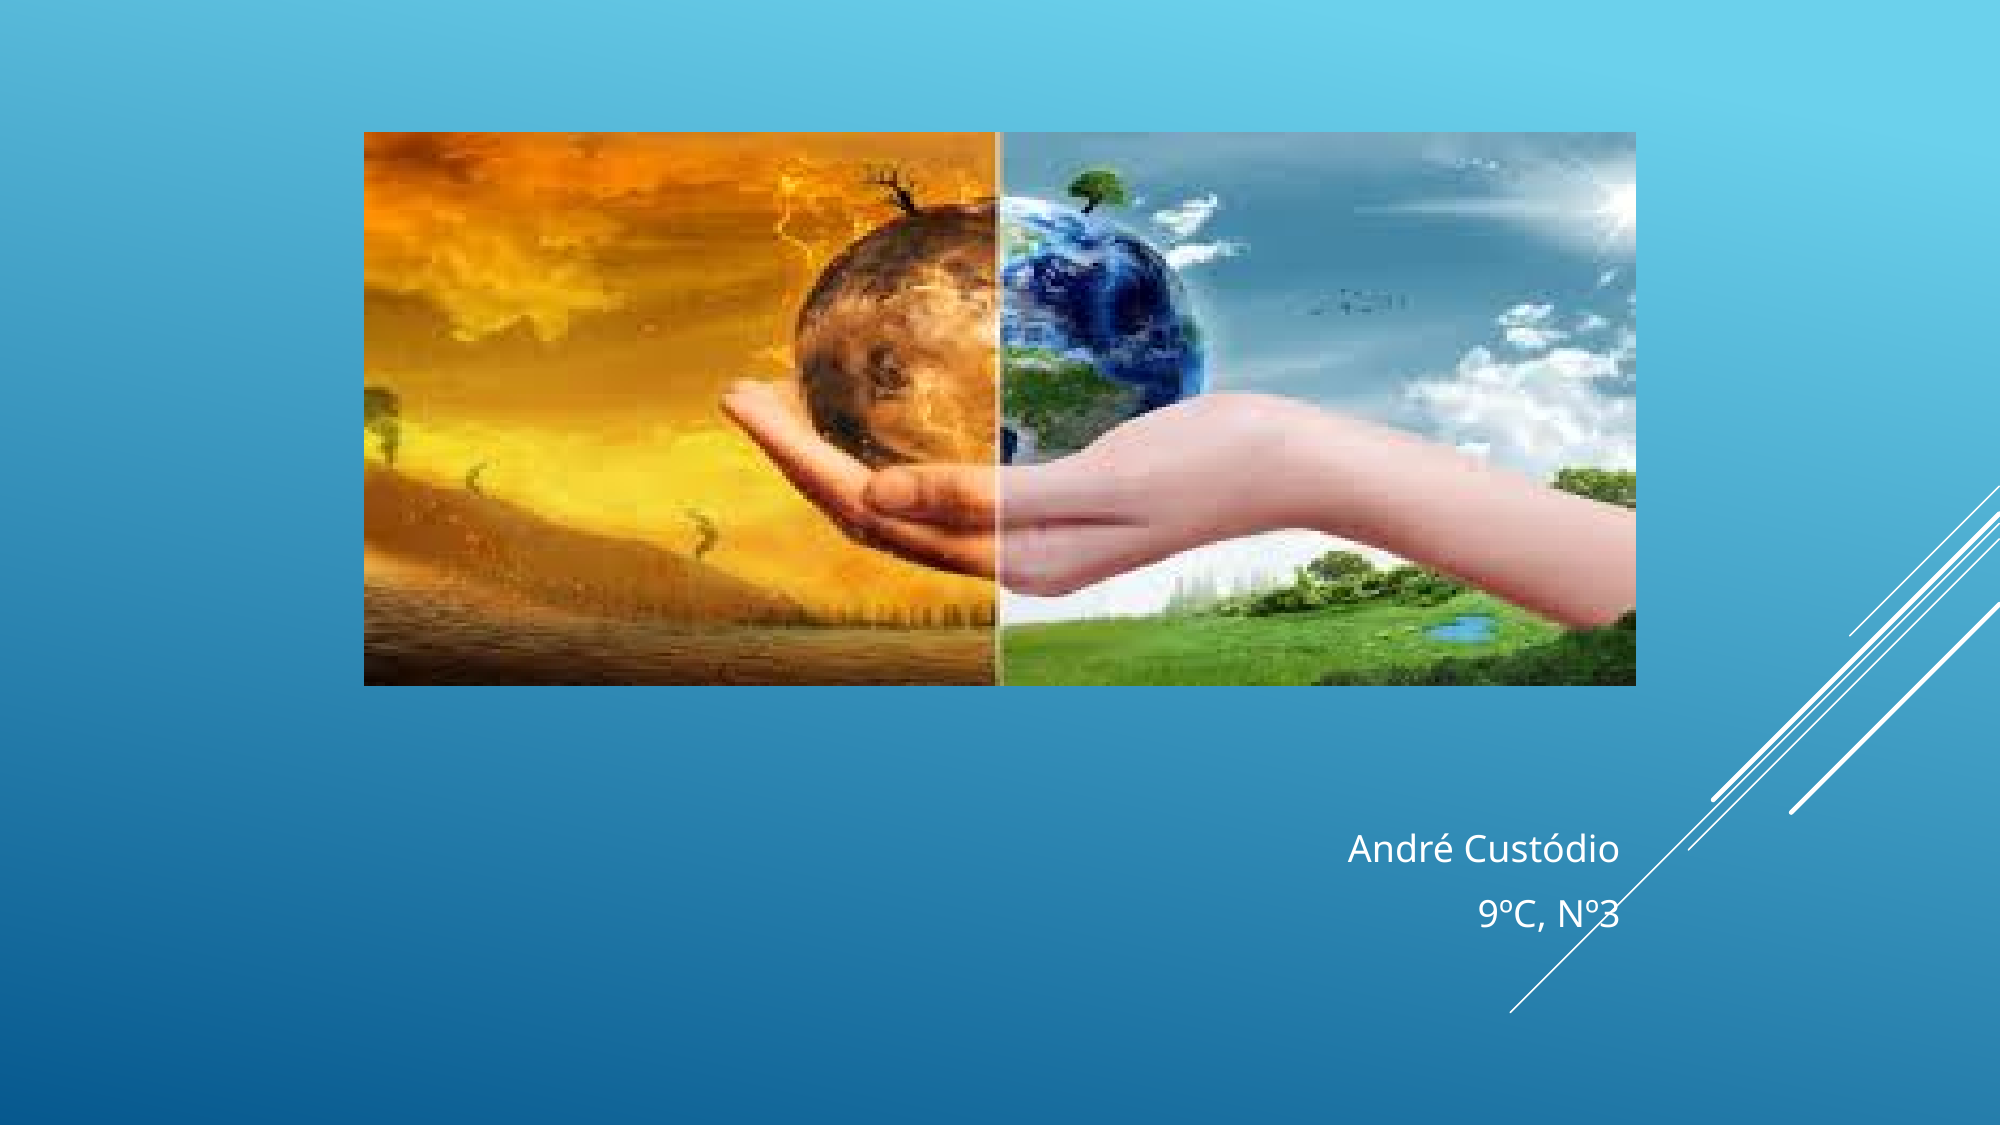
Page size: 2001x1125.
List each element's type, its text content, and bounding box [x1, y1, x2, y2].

text_box André Custódio 9ºC, Nº3 [448, 814, 1636, 943]
picture [364, 132, 1636, 687]
